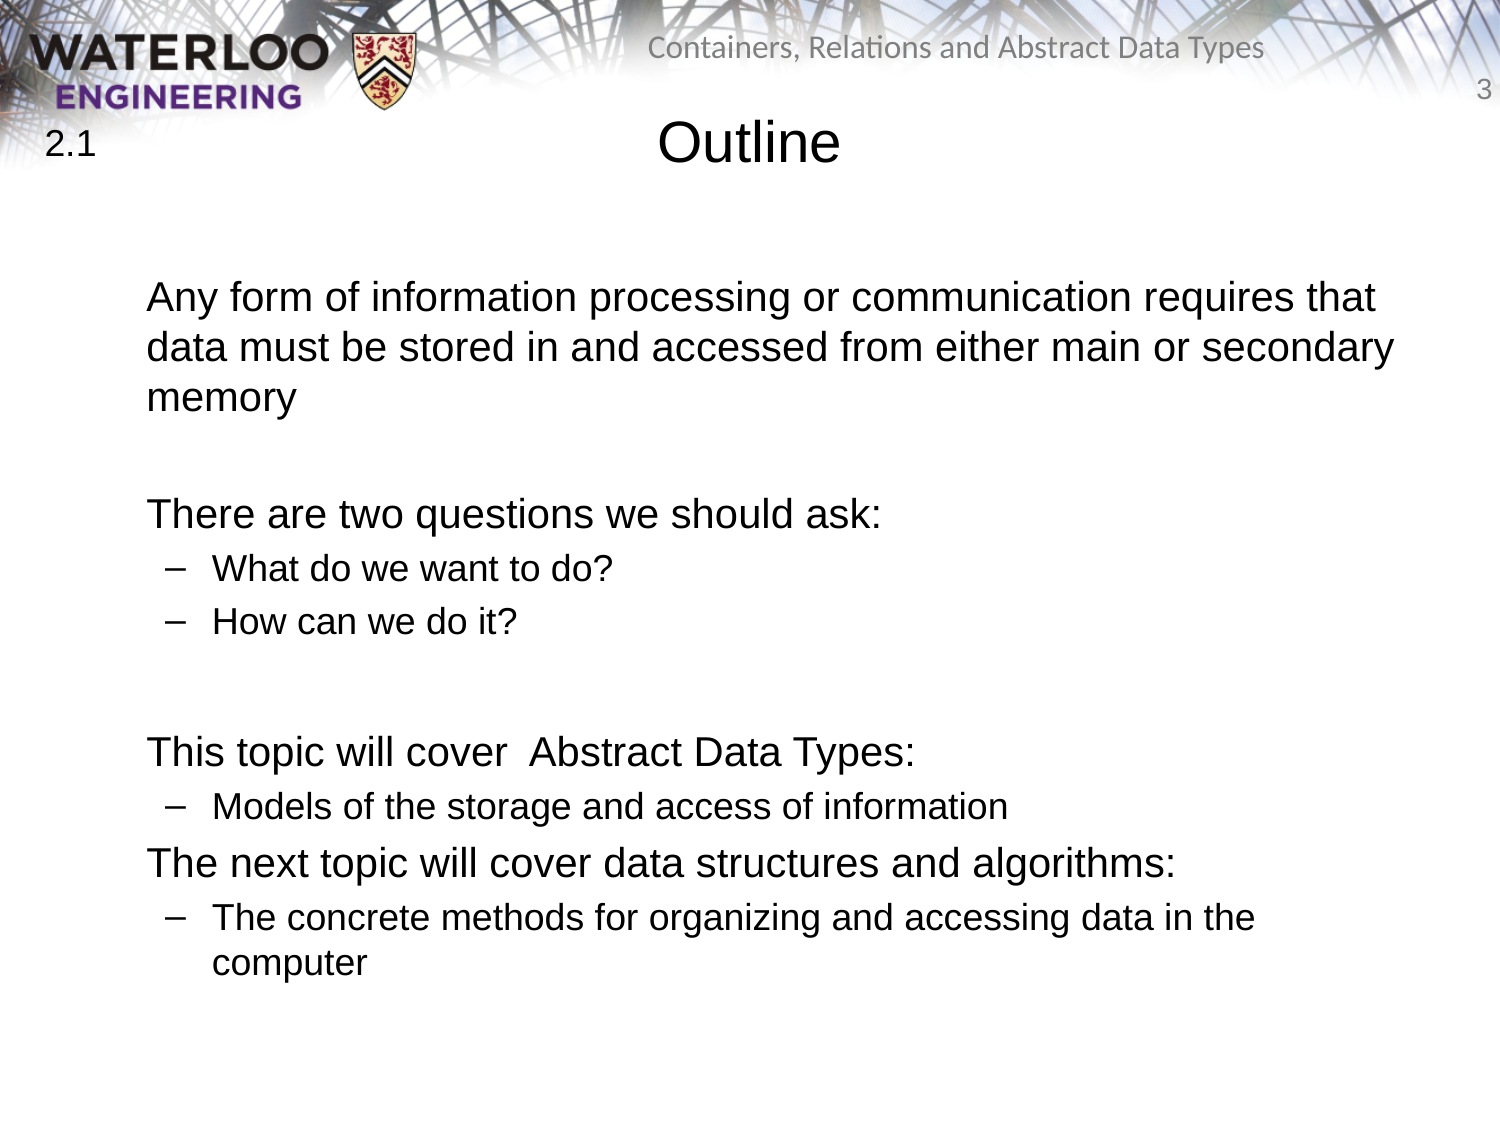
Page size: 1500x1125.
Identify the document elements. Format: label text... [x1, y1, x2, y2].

list Any form of information processing or communication requires that data must be stored in and accessed from either main or secondary memory There are two questions we should ask: What do we want to do? How can we do it? This topic will cover Abstract Data Types: Models of the storage and access of information The next topic will cover data structures and algorithms: The concrete methods for organizing and accessing data in the computer [74, 262, 1426, 1006]
text_box 2.1 [29, 111, 112, 172]
title Outline [74, 44, 1426, 233]
picture [0, 0, 1500, 1125]
